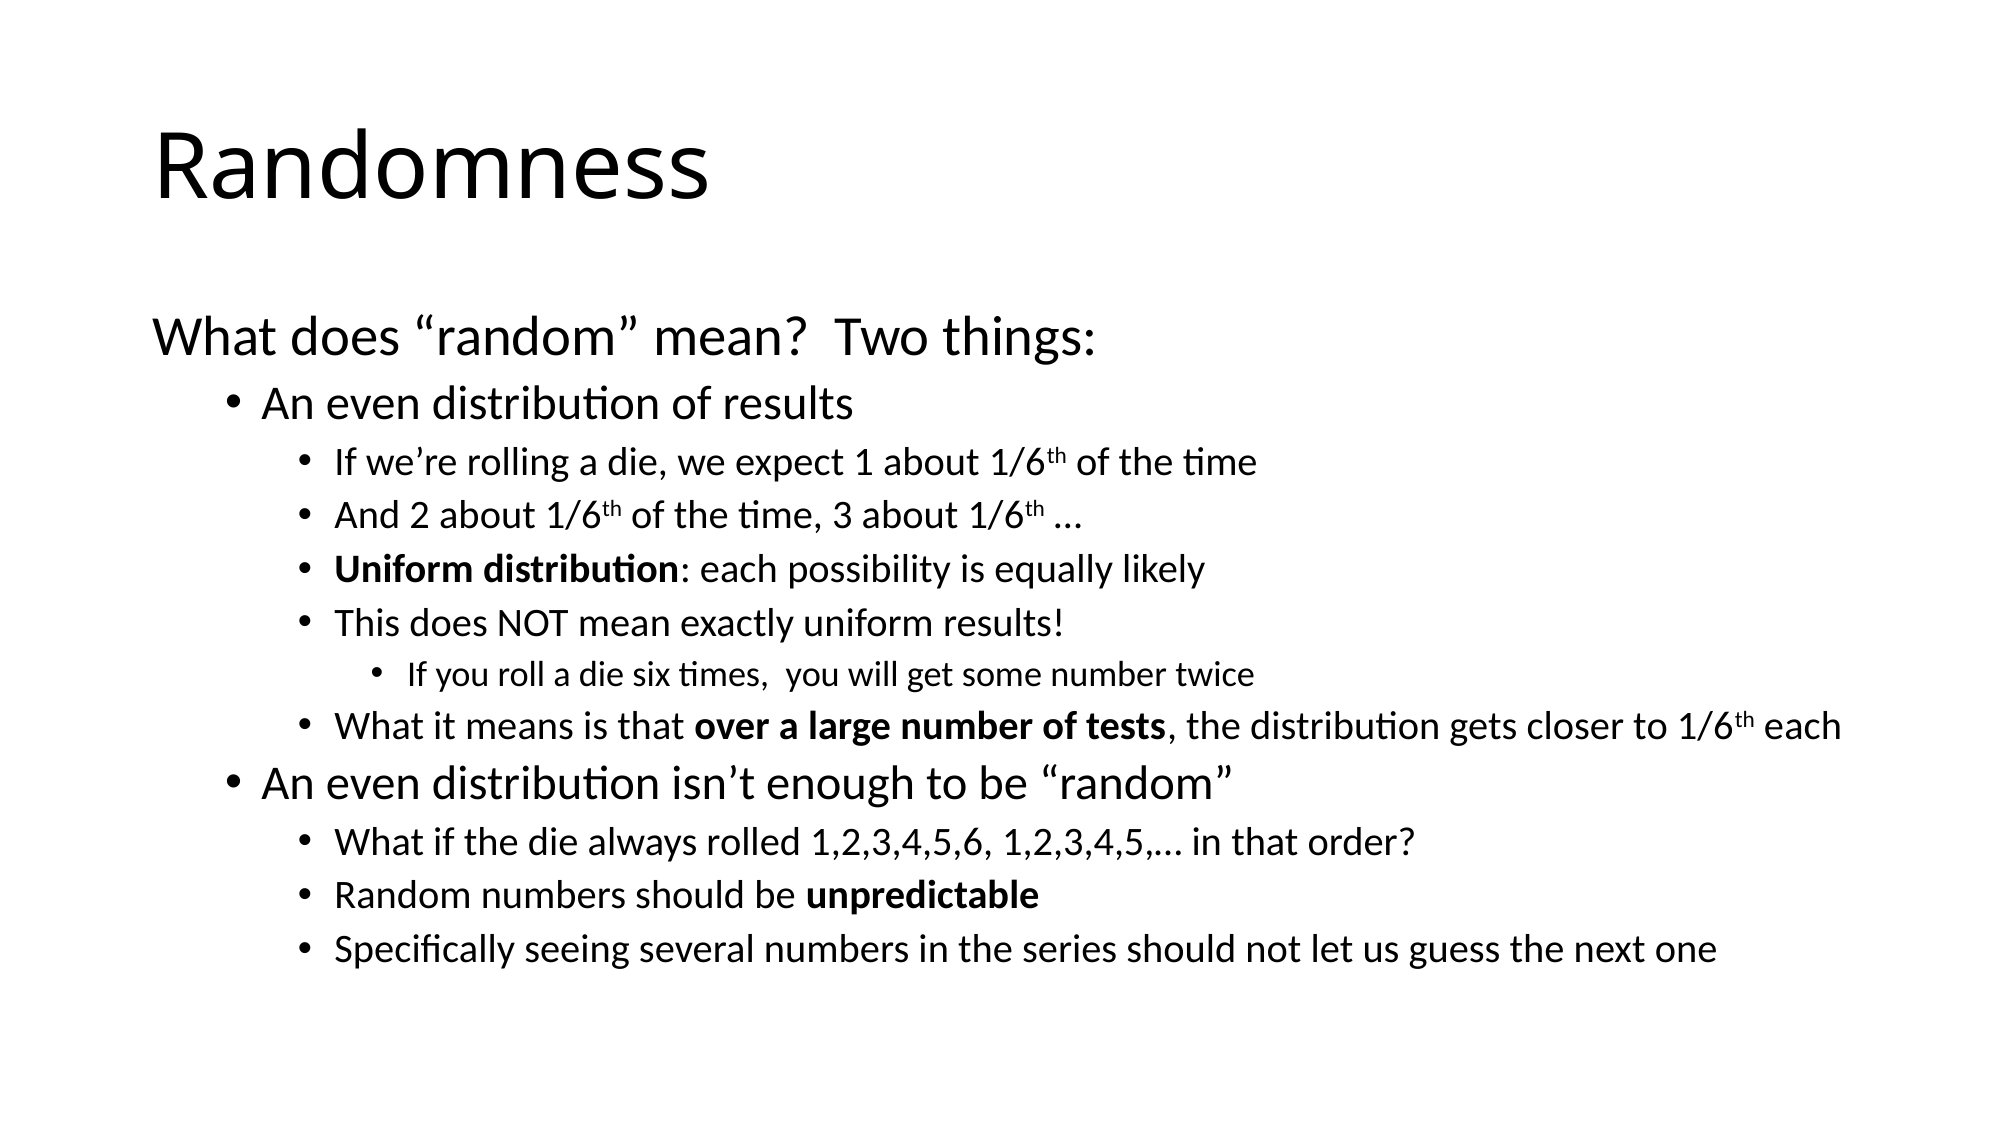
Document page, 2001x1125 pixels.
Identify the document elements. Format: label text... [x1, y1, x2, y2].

list What does “random” mean? Two things: An even distribution of results If we’re rolling a die, we expect 1 about 1/6th of the time And 2 about 1/6th of the time, 3 about 1/6th … Uniform distribution: each possibility is equally likely This does NOT mean exactly uniform results! If you roll a die six times, you will get some number twice What it means is that over a large number of tests, the distribution gets closer to 1/6th each An even distribution isn’t enough to be “random” What if the die always rolled 1,2,3,4,5,6, 1,2,3,4,5,… in that order? Random numbers should be unpredictable Specifically seeing several numbers in the series should not let us guess the next one [137, 299, 1863, 1014]
title Randomness [137, 59, 1863, 278]
